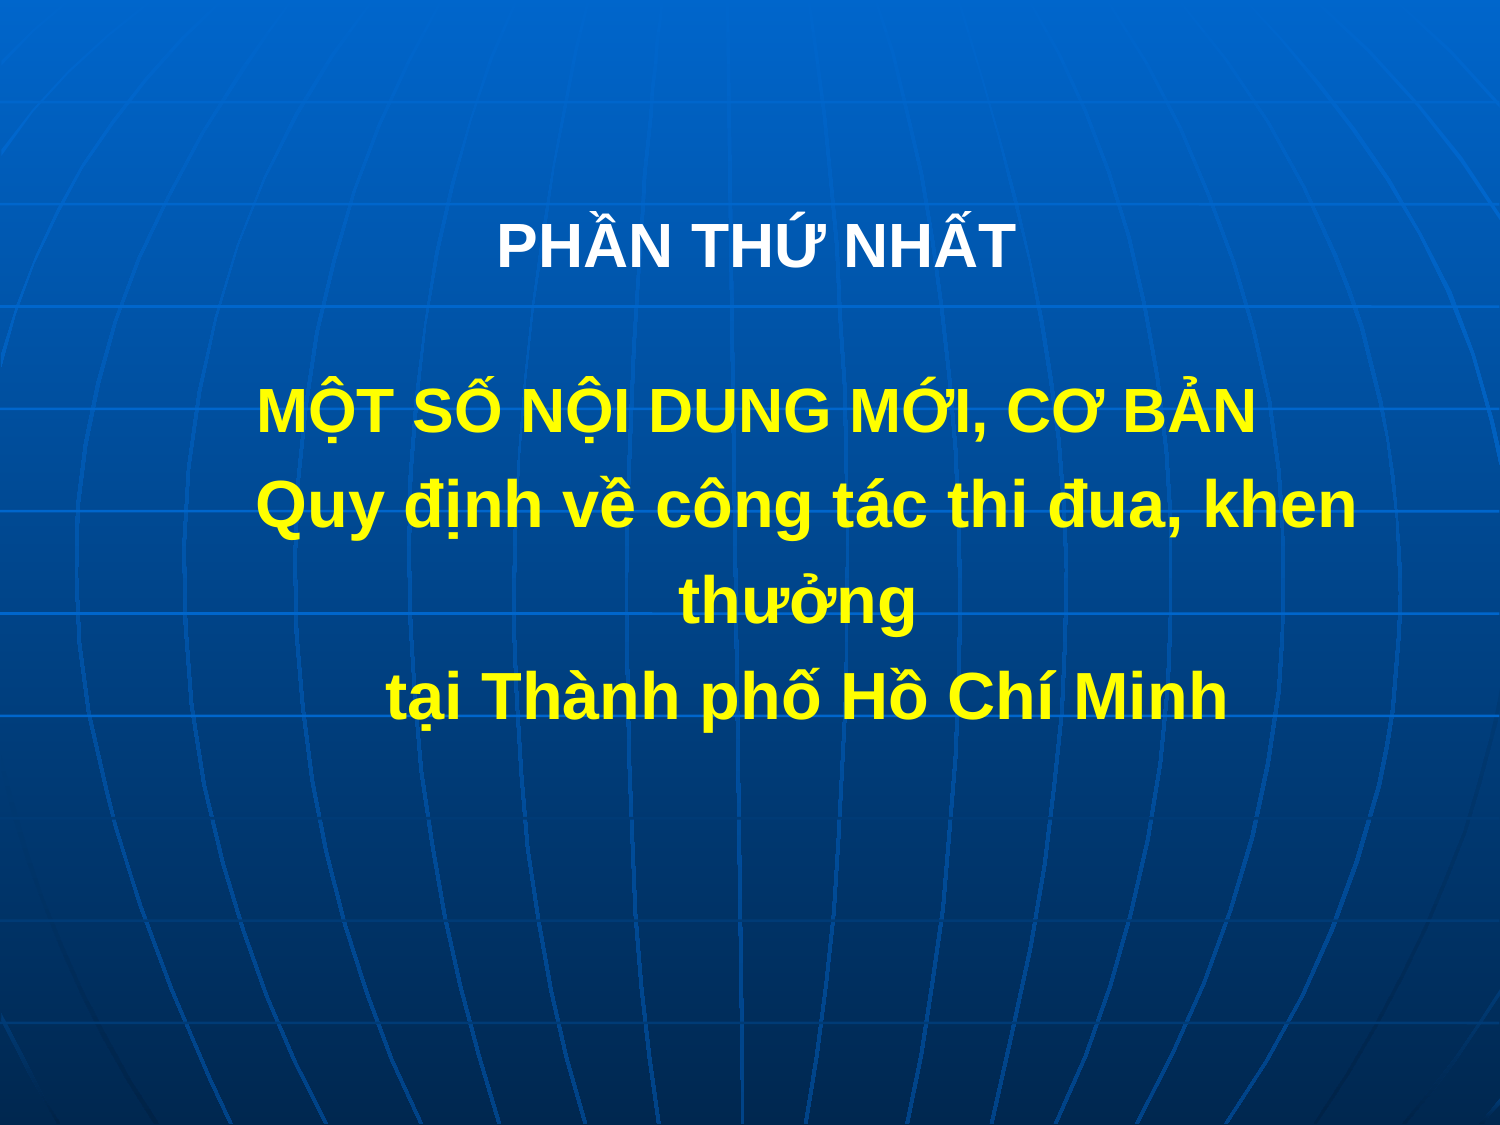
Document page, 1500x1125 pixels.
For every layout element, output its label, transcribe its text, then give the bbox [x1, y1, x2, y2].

text_box PHẦN THỨ NHẤT MỘT SỐ NỘI DUNG MỚI, CƠ BẢN Quy định về công tác thi đua, khen thưởng tại Thành phố Hồ Chí Minh [26, 122, 1489, 741]
